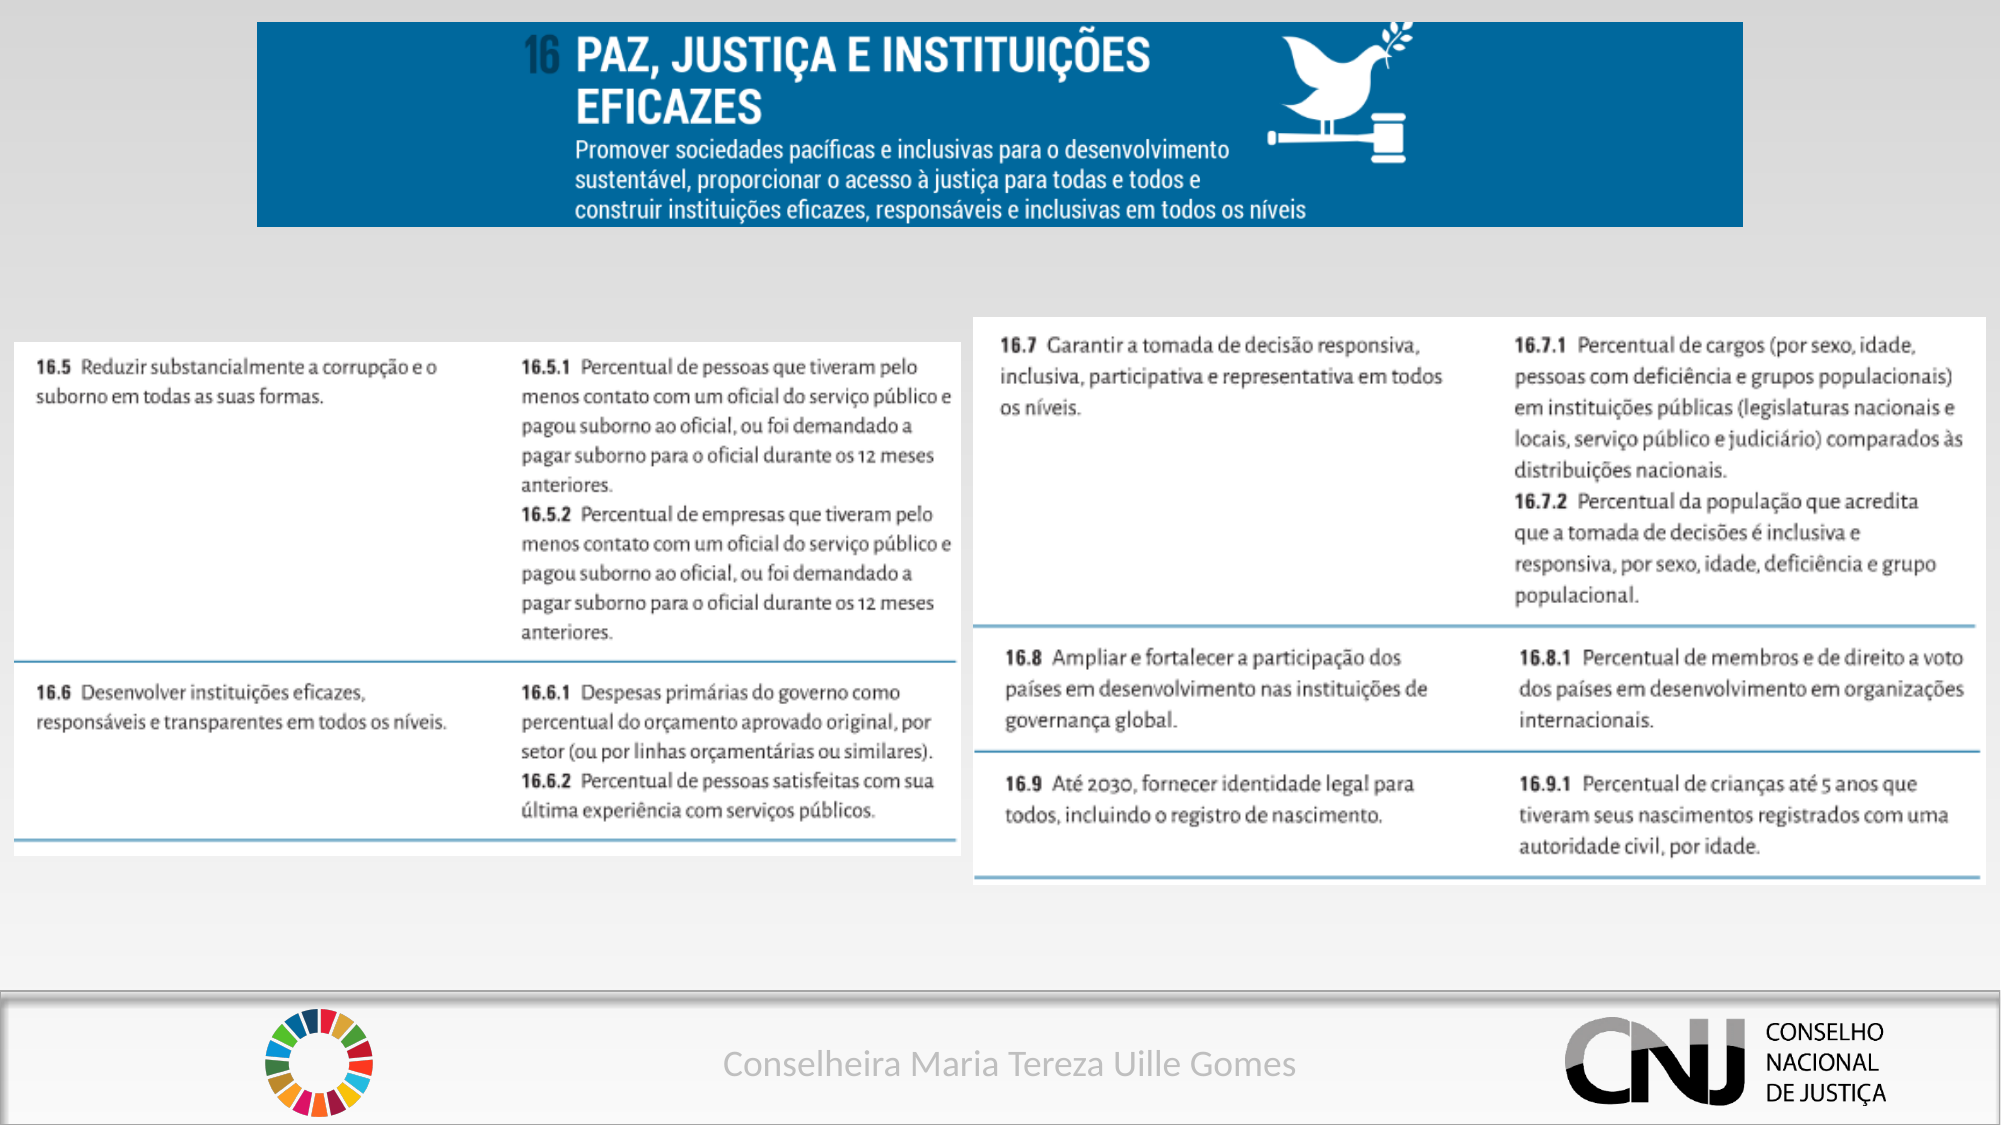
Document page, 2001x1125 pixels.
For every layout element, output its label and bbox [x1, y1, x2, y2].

picture [846, 175, 911, 188]
picture [774, 37, 781, 72]
picture [1000, 144, 1029, 163]
picture [648, 175, 658, 188]
picture [1401, 35, 1412, 41]
picture [1134, 144, 1144, 158]
picture [13, 341, 961, 856]
picture [1170, 199, 1192, 218]
picture [1066, 140, 1120, 158]
picture [677, 144, 708, 158]
picture [236, 1005, 404, 1124]
picture [598, 144, 638, 158]
picture [1382, 30, 1390, 42]
picture [716, 89, 735, 123]
picture [1280, 205, 1294, 218]
picture [1268, 22, 1405, 163]
picture [788, 199, 809, 218]
picture [1029, 175, 1034, 188]
picture [949, 37, 971, 72]
picture [640, 171, 646, 188]
picture [1080, 26, 1094, 33]
picture [985, 37, 1007, 72]
picture [976, 205, 985, 218]
picture [1190, 175, 1199, 188]
picture [925, 37, 948, 72]
picture [1055, 199, 1070, 218]
picture [718, 175, 728, 188]
picture [1195, 205, 1215, 218]
picture [849, 37, 870, 72]
picture [943, 200, 962, 218]
picture [989, 175, 998, 188]
picture [716, 140, 783, 158]
picture [639, 89, 661, 124]
picture [656, 205, 661, 218]
picture [1162, 202, 1168, 218]
picture [652, 144, 669, 158]
picture [1010, 37, 1033, 72]
picture [601, 37, 648, 72]
picture [577, 141, 596, 158]
picture [1048, 144, 1058, 158]
picture [622, 202, 627, 218]
picture [877, 205, 883, 218]
picture [790, 144, 799, 163]
picture [1038, 37, 1045, 72]
picture [640, 145, 649, 158]
picture [739, 89, 761, 124]
picture [1049, 37, 1072, 82]
picture [617, 175, 638, 188]
picture [1130, 171, 1135, 188]
picture [866, 144, 874, 158]
picture [1218, 144, 1228, 158]
picture [1037, 175, 1046, 188]
picture [719, 205, 729, 218]
picture [576, 175, 585, 188]
picture [1251, 200, 1277, 218]
picture [1152, 145, 1161, 158]
picture [993, 205, 1001, 218]
picture [576, 205, 585, 218]
picture [1053, 171, 1059, 188]
picture [1223, 205, 1243, 218]
picture [975, 37, 982, 72]
picture [663, 89, 711, 123]
picture [675, 202, 703, 218]
picture [1210, 142, 1216, 158]
picture [884, 37, 891, 72]
picture [1088, 205, 1097, 218]
picture [609, 171, 614, 188]
picture [973, 144, 992, 158]
picture [1169, 144, 1208, 158]
picture [671, 175, 680, 188]
picture [899, 144, 925, 158]
picture [972, 175, 986, 193]
picture [638, 205, 653, 218]
picture [1297, 205, 1305, 218]
picture [630, 205, 635, 218]
picture [1123, 145, 1132, 158]
picture [698, 175, 716, 192]
picture [1403, 22, 1412, 30]
picture [1127, 205, 1154, 218]
picture [964, 205, 974, 218]
picture [1031, 205, 1052, 218]
picture [882, 144, 891, 158]
picture [651, 66, 659, 79]
picture [972, 317, 1986, 886]
picture [660, 175, 669, 188]
picture [737, 201, 780, 223]
picture [811, 37, 836, 72]
picture [627, 89, 633, 123]
picture [578, 89, 599, 123]
picture [885, 205, 928, 223]
picture [779, 175, 820, 188]
picture [1062, 169, 1106, 188]
picture [731, 175, 761, 193]
picture [1075, 37, 1099, 72]
picture [1127, 37, 1149, 72]
picture [588, 205, 620, 218]
picture [697, 37, 720, 72]
picture [672, 37, 692, 72]
picture [919, 175, 927, 188]
picture [1565, 1017, 1886, 1106]
picture [897, 37, 920, 72]
picture [1393, 44, 1405, 51]
picture [587, 175, 607, 188]
picture [1009, 205, 1018, 218]
picture [1104, 37, 1124, 72]
picture [724, 37, 747, 72]
picture [1138, 169, 1183, 188]
picture [786, 37, 808, 82]
picture [830, 139, 838, 158]
picture [706, 202, 717, 218]
picture [603, 89, 623, 123]
picture [1073, 205, 1085, 218]
picture [762, 175, 771, 188]
picture [843, 144, 863, 158]
picture [828, 175, 839, 188]
picture [823, 205, 842, 218]
picture [845, 205, 865, 218]
picture [1099, 205, 1119, 218]
picture [933, 144, 970, 158]
picture [931, 205, 940, 218]
picture [934, 171, 969, 193]
picture [1113, 175, 1123, 188]
picture [802, 140, 828, 158]
picture [578, 37, 601, 72]
picture [812, 205, 820, 218]
picture [1031, 144, 1040, 158]
picture [748, 37, 770, 72]
picture [1005, 175, 1026, 192]
